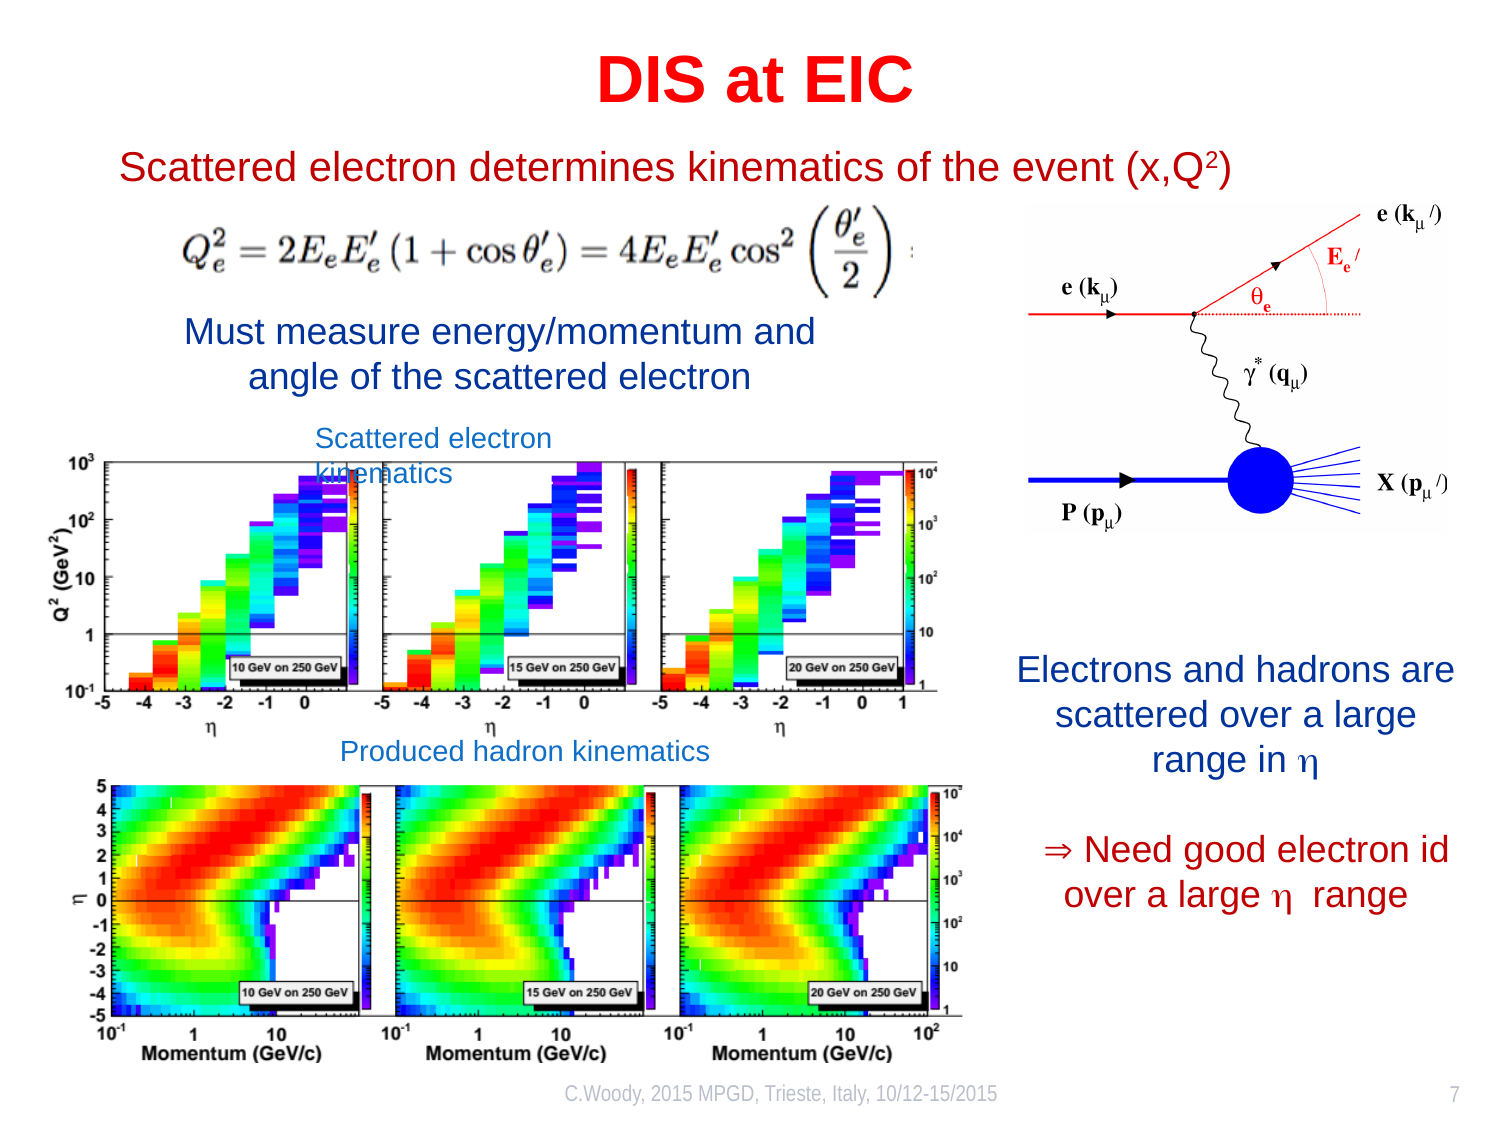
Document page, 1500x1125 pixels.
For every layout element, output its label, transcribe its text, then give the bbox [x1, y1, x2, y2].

footer C.Woody, 2015 MPGD, Trieste, Italy, 10/12-15/2015 [450, 1072, 1113, 1113]
text_box Produced hadron kinematics [324, 746, 738, 775]
text_box Scattered electron kinematics [300, 411, 713, 451]
text_box Electrons and hadrons are scattered over a large range in h  Need good electron id over a large h range [1001, 637, 1471, 968]
slide_number 7 [1125, 1074, 1475, 1113]
picture [37, 453, 938, 738]
picture [168, 174, 913, 326]
picture [1024, 202, 1448, 534]
text_box Must measure energy/momentum and angle of the scattered electron [124, 299, 875, 405]
title DIS at EIC [80, 22, 1431, 130]
picture [62, 778, 963, 1063]
text_box Scattered electron determines kinematics of the event (x,Q2) [103, 132, 1317, 197]
